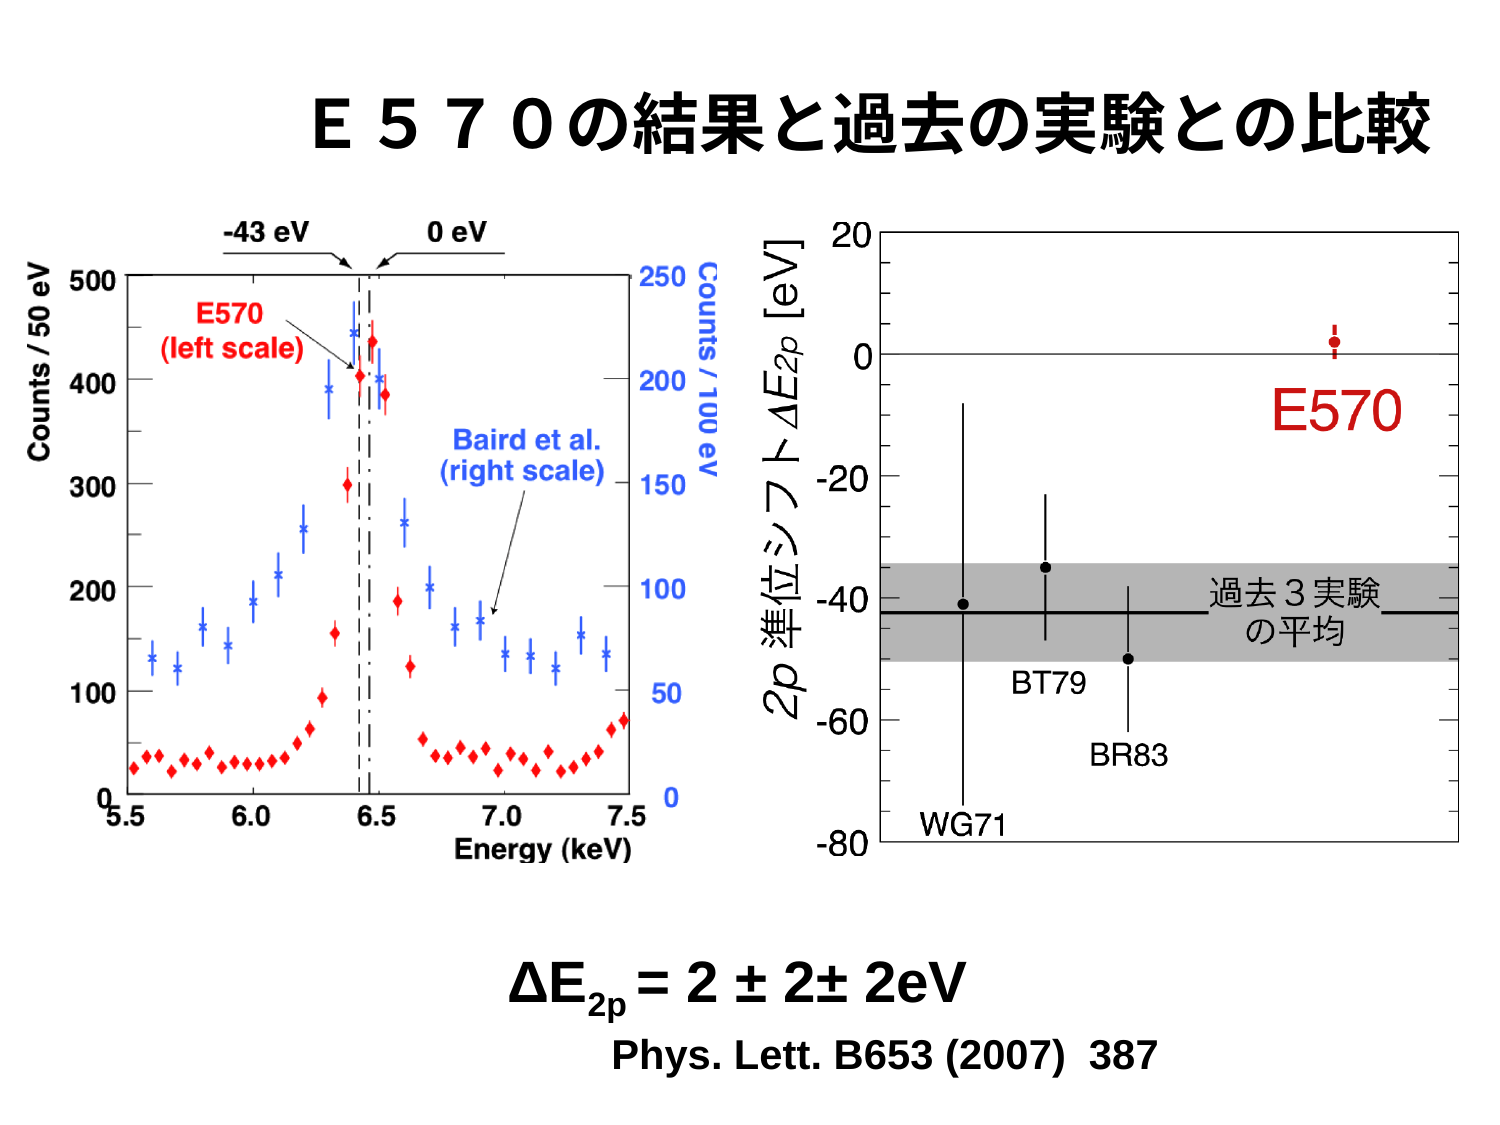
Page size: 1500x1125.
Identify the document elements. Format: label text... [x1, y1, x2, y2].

picture [27, 221, 718, 863]
text_box Ｅ５７０の結果と過去の実験との比較 [284, 74, 1448, 169]
text_box ΔE2p = 2 ± 2± 2eV [492, 936, 984, 1031]
picture [748, 222, 1460, 857]
text_box Phys. Lett. B653 (2007) 387 [596, 1020, 1174, 1086]
